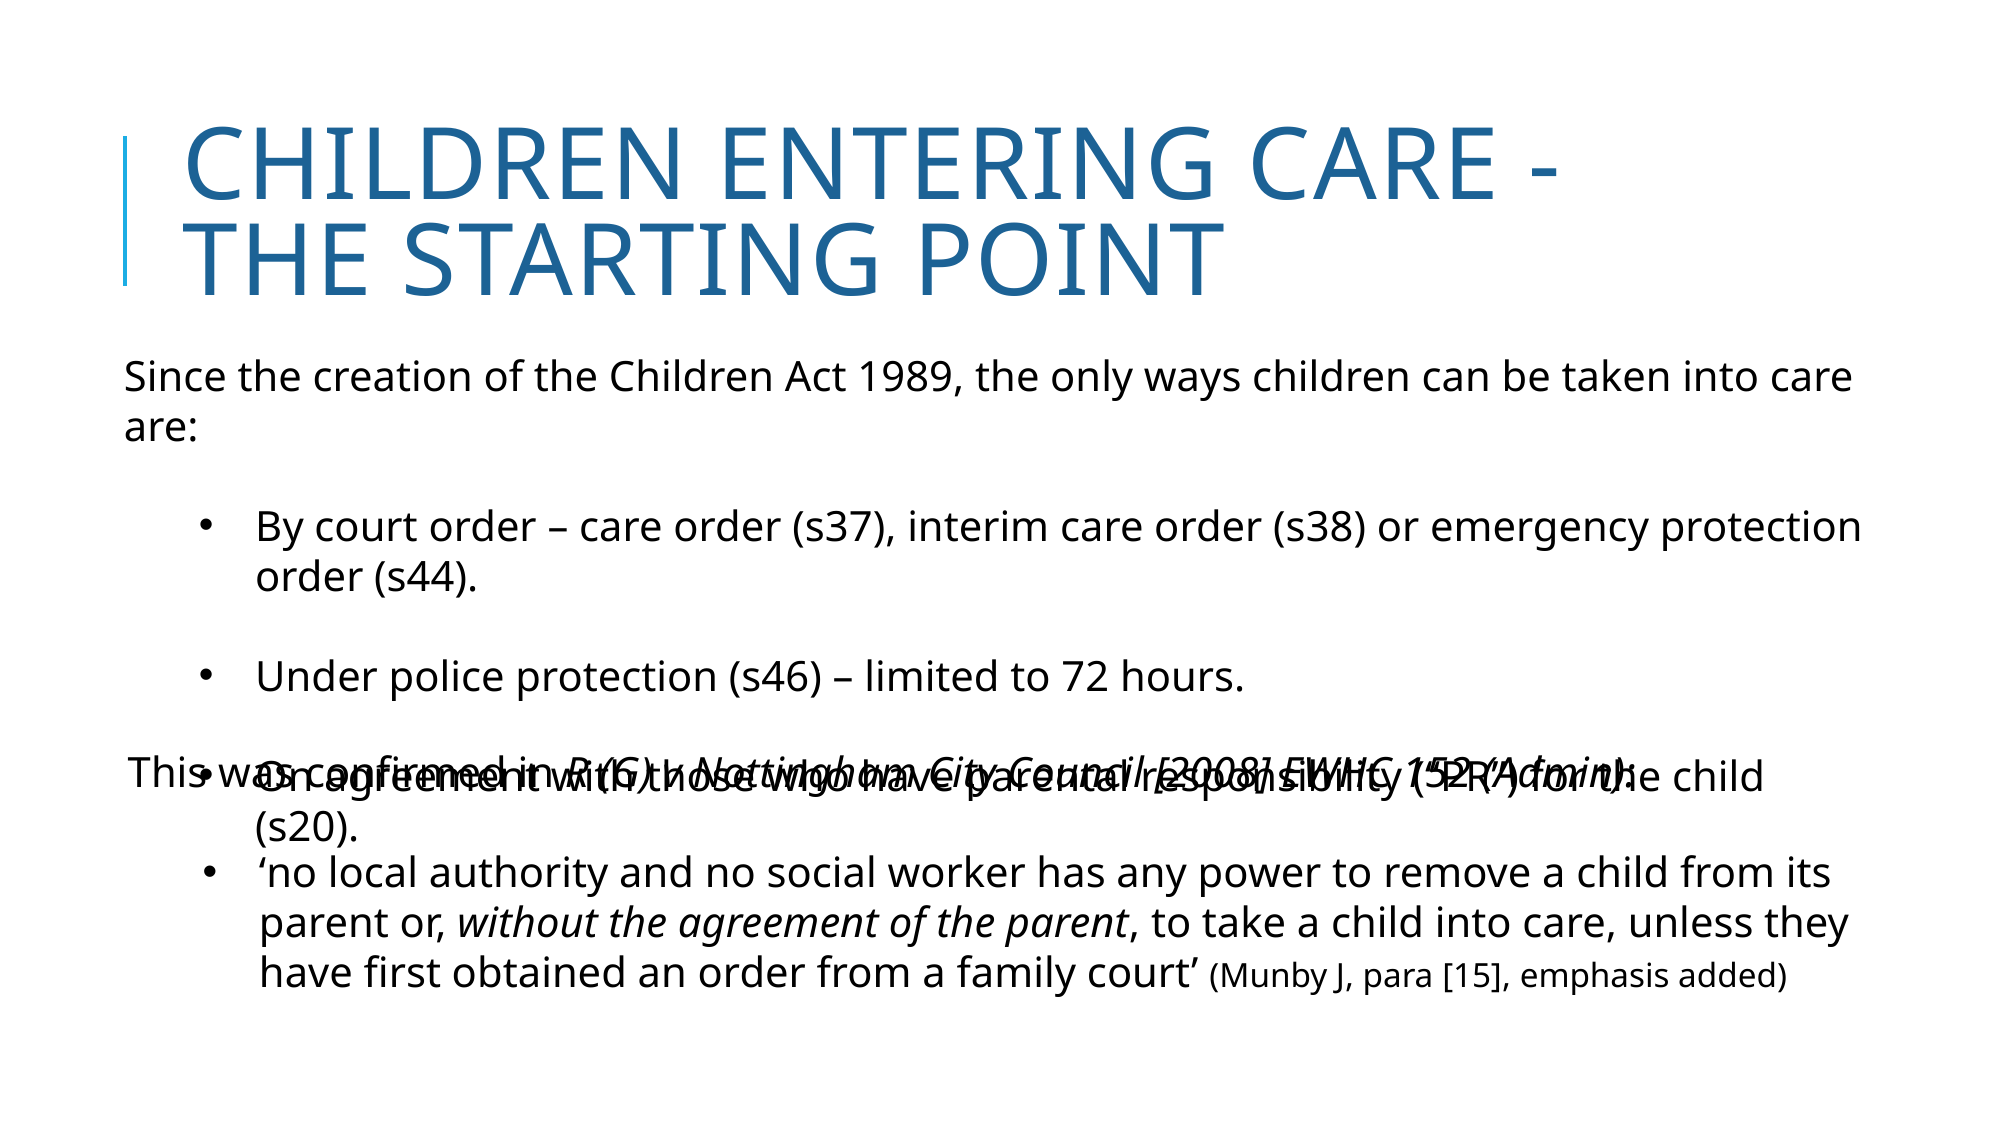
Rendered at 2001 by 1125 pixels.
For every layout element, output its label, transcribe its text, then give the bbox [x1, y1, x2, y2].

text_box This was confirmed in R (G) v Nottingham City Council [2008] EWHC 152 (Admin): ‘no local authority and no social worker has any power to remove a child from its parent or, without the agreement of the parent, to take a child into care, unless they have first obtained an order from a family court’ (Munby J, para [15], emphasis added) [37, 738, 1876, 1049]
title Children entering care - The Starting point [168, 96, 1763, 341]
text_box Since the creation of the Children Act 1989, the only ways children can be taken into care are: By court order – care order (s37), interim care order (s38) or emergency protection order (s44). Under police protection (s46) – limited to 72 hours. On agreement with those who have parental responsibility (“PR”) for the child (s20). [109, 341, 1891, 907]
